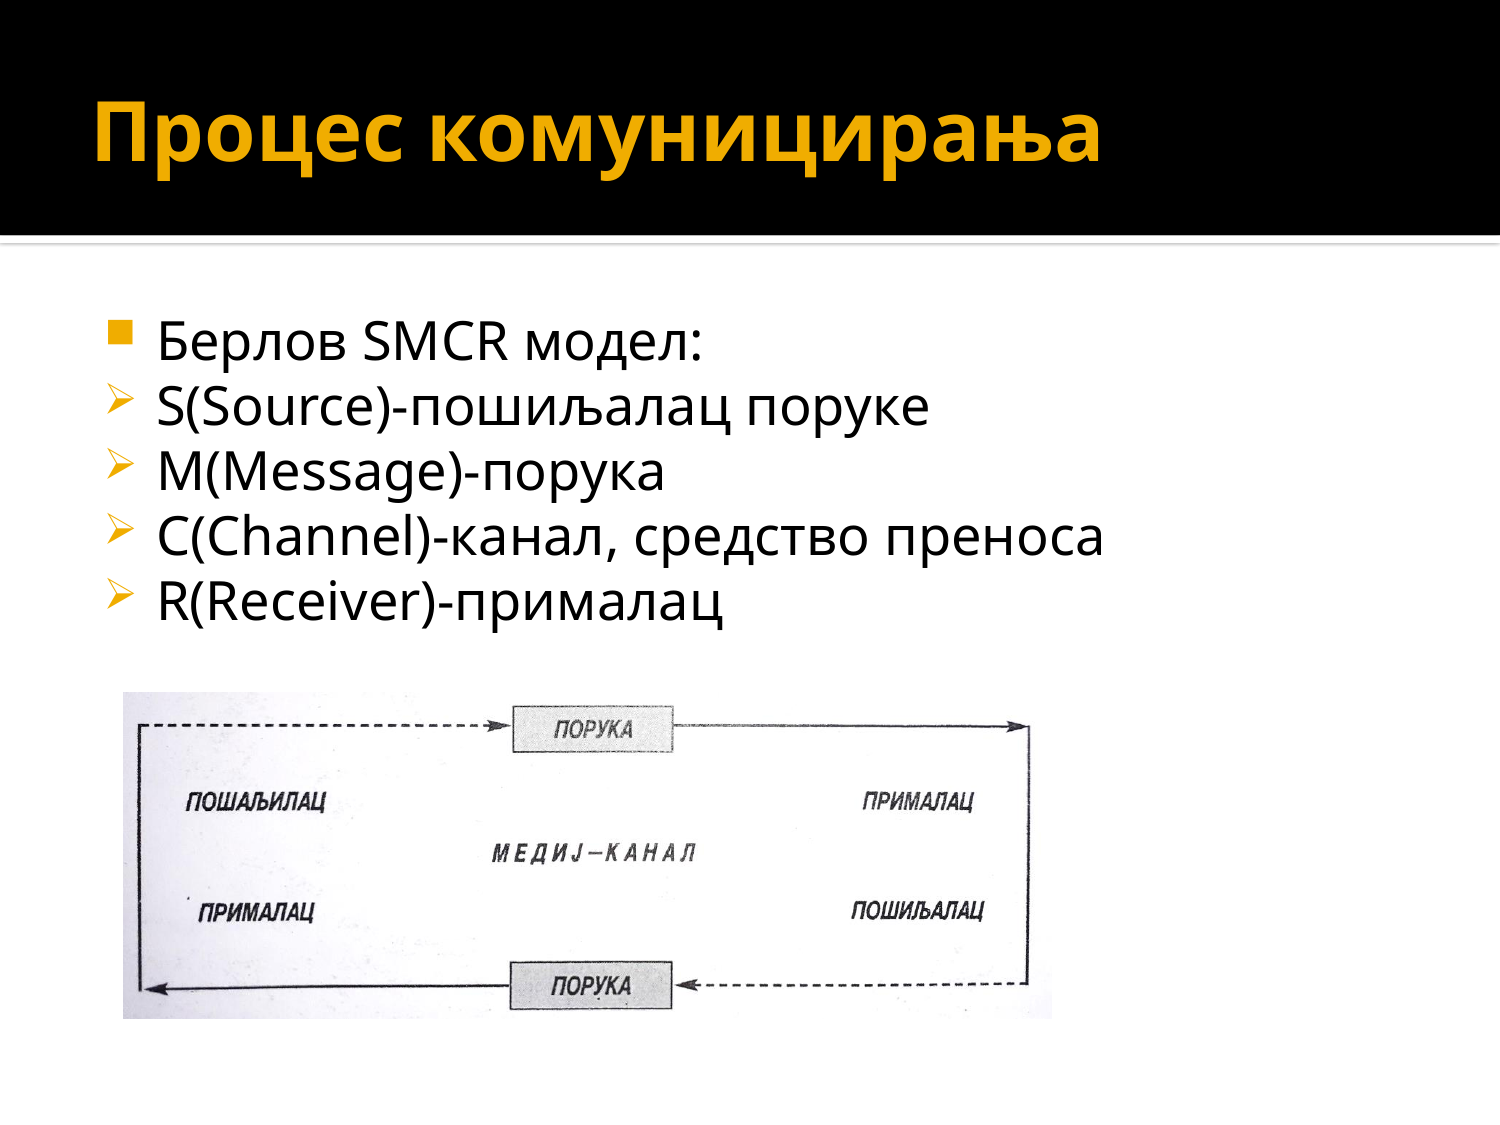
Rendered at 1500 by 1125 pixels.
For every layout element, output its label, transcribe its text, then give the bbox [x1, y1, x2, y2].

list Берлов SMCR модел: S(Source)-пошиљалац поруке M(Message)-порука C(Channel)-канал, средство преноса R(Receiver)-прималац [75, 291, 1425, 1050]
title Процес комуницирања [75, 25, 1425, 231]
picture [123, 692, 1052, 1019]
